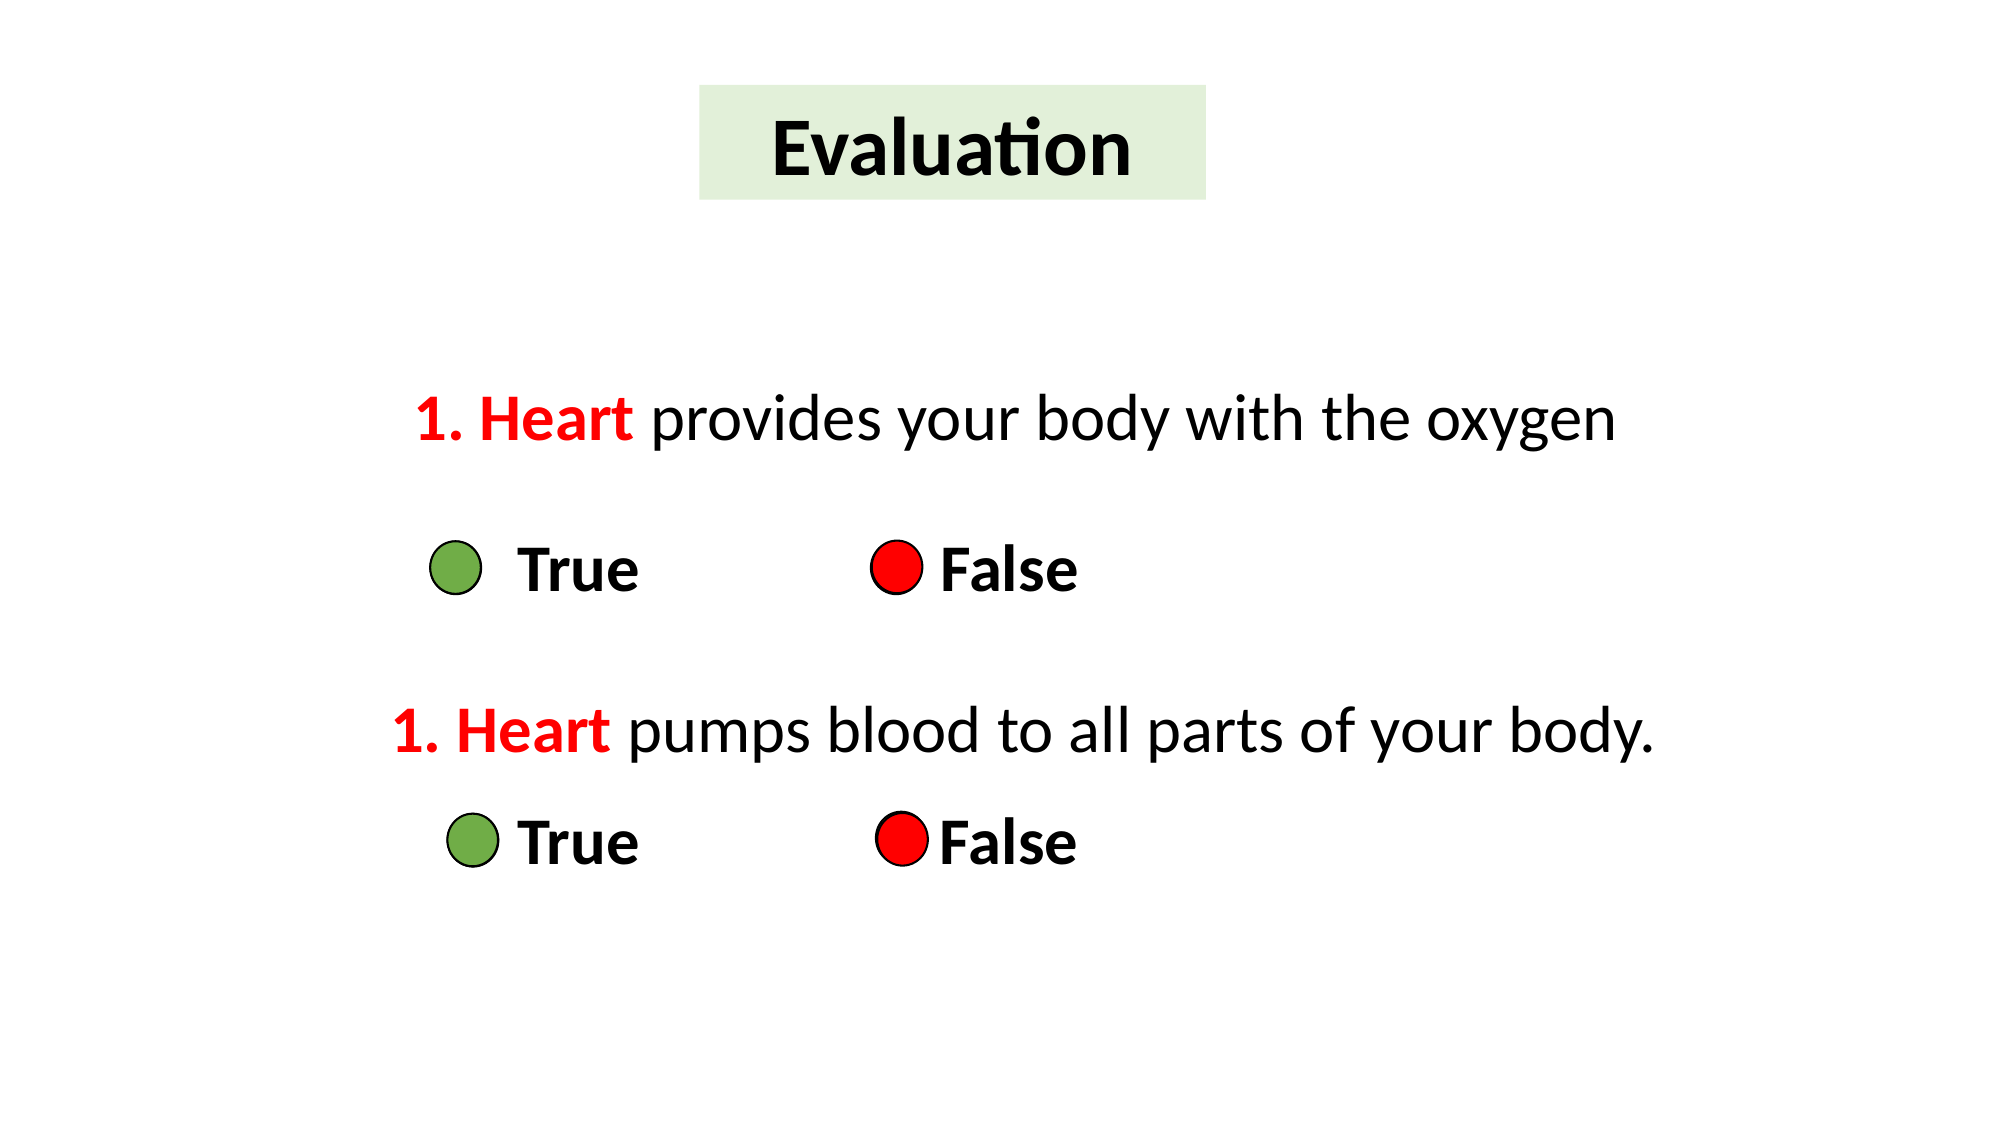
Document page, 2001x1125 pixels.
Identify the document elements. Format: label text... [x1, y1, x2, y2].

text_box [429, 540, 482, 595]
text_box 1. Heart provides your body with the oxygen [398, 366, 1633, 462]
text_box [870, 539, 924, 595]
text_box True False [502, 790, 1290, 885]
text_box True False [502, 517, 1290, 613]
text_box Evaluation [699, 84, 1206, 200]
text_box [876, 811, 929, 867]
text_box 1. Heart pumps blood to all parts of your body. [375, 677, 1672, 773]
text_box [446, 812, 500, 868]
